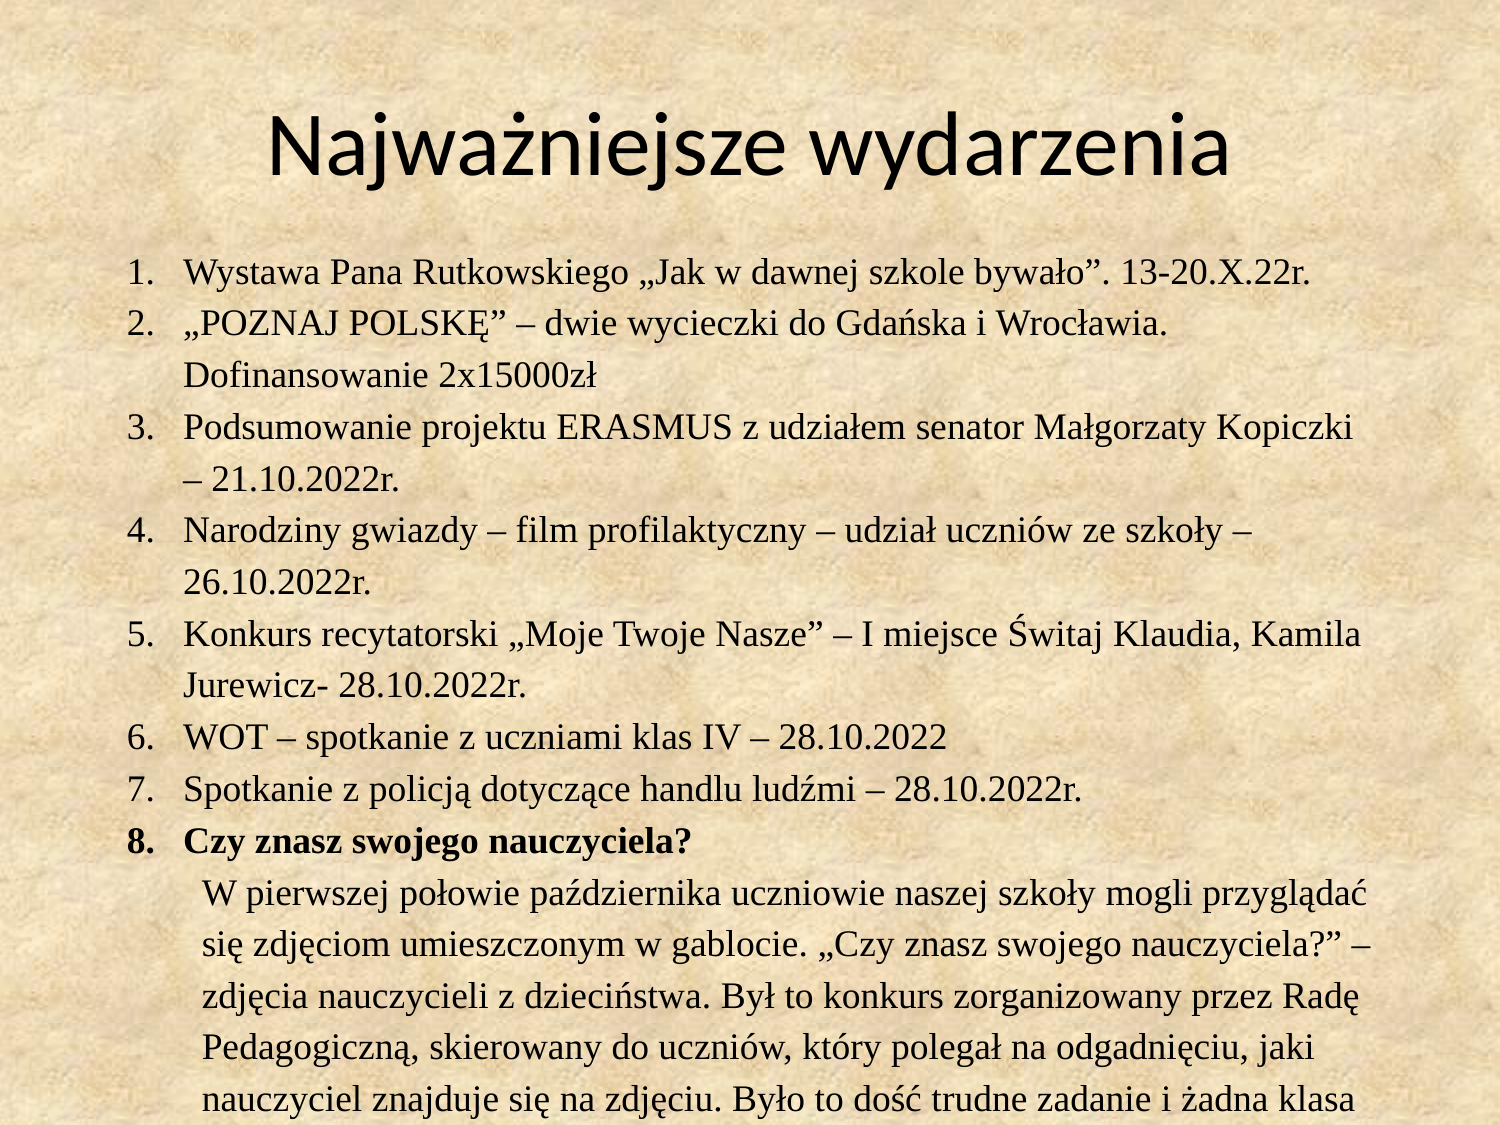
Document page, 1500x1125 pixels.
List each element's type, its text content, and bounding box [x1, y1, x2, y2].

picture [0, 0, 1500, 1125]
text_box Wystawa Pana Rutkowskiego „Jak w dawnej szkole bywało”. 13-20.X.22r. „POZNAJ POLSKĘ” – dwie wycieczki do Gdańska i Wrocławia. Dofinansowanie 2x15000zł Podsumowanie projektu ERASMUS z udziałem senator Małgorzaty Kopiczki – 21.10.2022r. Narodziny gwiazdy – film profilaktyczny – udział uczniów ze szkoły – 26.10.2022r. Konkurs recytatorski „Moje Twoje Nasze” – I miejsce Świtaj Klaudia, Kamila Jurewicz- 28.10.2022r. WOT – spotkanie z uczniami klas IV – 28.10.2022 Spotkanie z policją dotyczące handlu ludźmi – 28.10.2022r. Czy znasz swojego nauczyciela? W pierwszej połowie października uczniowie naszej szkoły mogli przyglądać się zdjęciom umieszczonym w gablocie. „Czy znasz swojego nauczyciela?” –zdjęcia nauczycieli z dzieciństwa. Był to konkurs zorganizowany przez Radę Pedagogiczną, skierowany do uczniów, który polegał na odgadnięciu, jaki nauczyciel znajduje się na zdjęciu. Było to dość trudne zadanie i żadna klasa nie trafiła w 100%. [112, 232, 1388, 1125]
title Najważniejsze wydarzenia [75, 45, 1425, 233]
